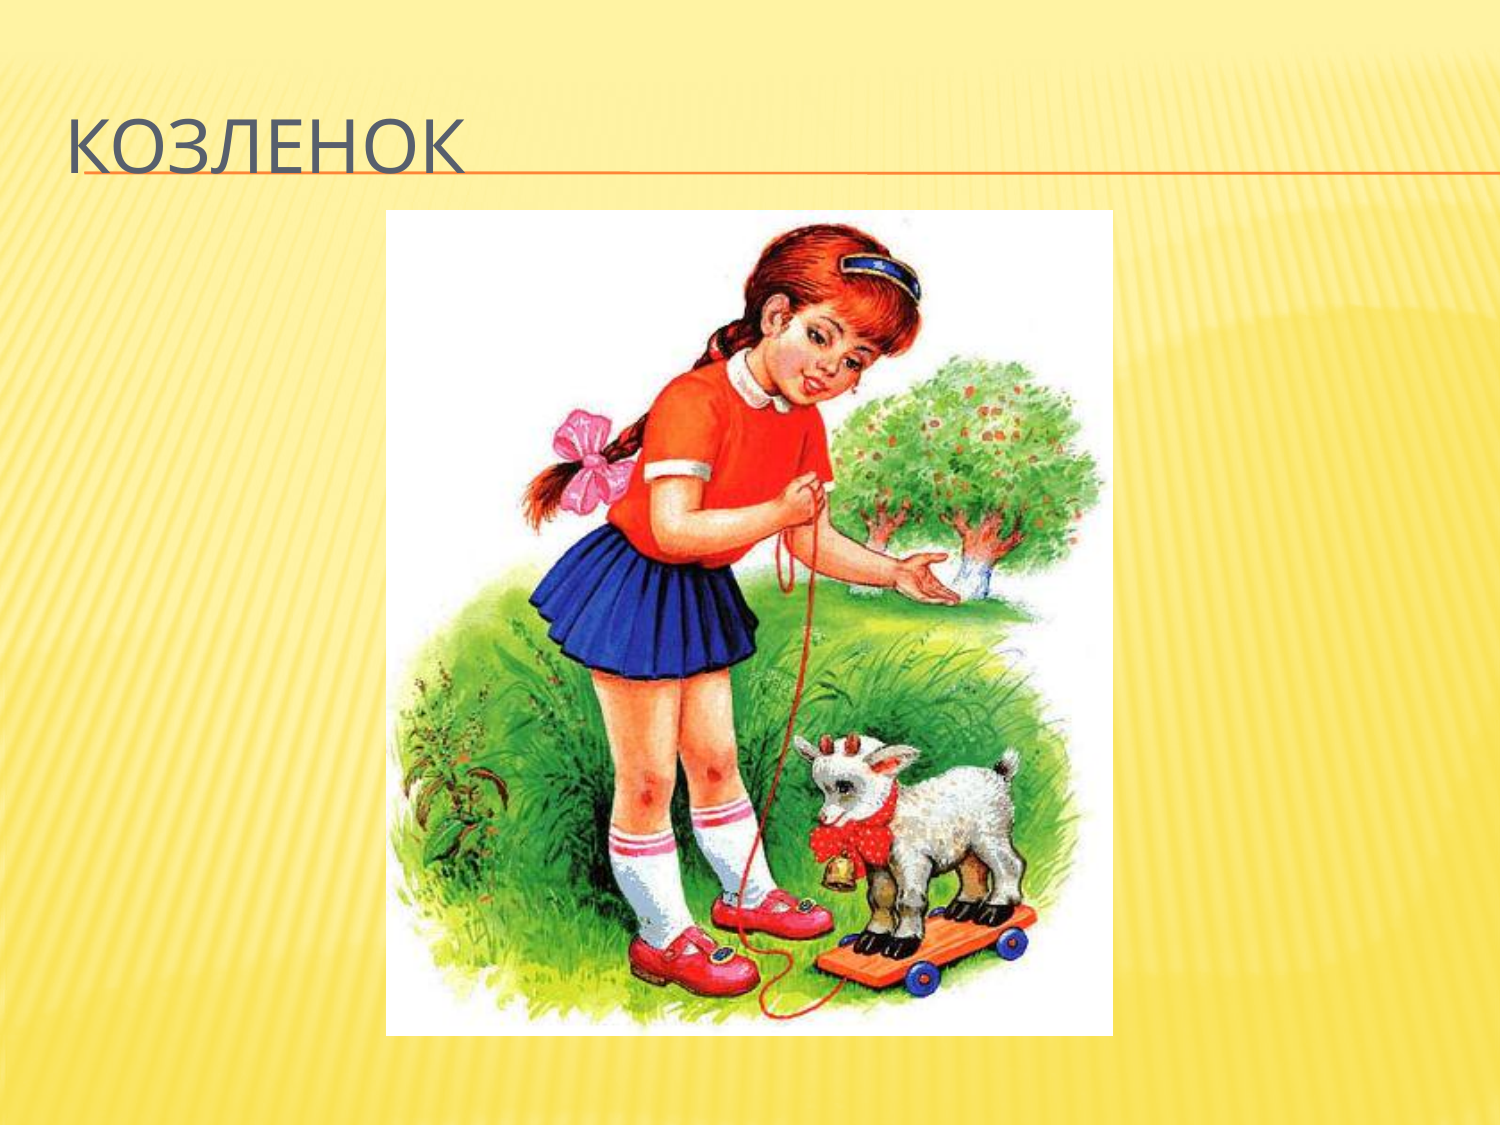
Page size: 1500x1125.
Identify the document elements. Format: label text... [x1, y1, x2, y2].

title КОЗЛЕНОК [50, 75, 1475, 213]
picture [386, 210, 1114, 1037]
